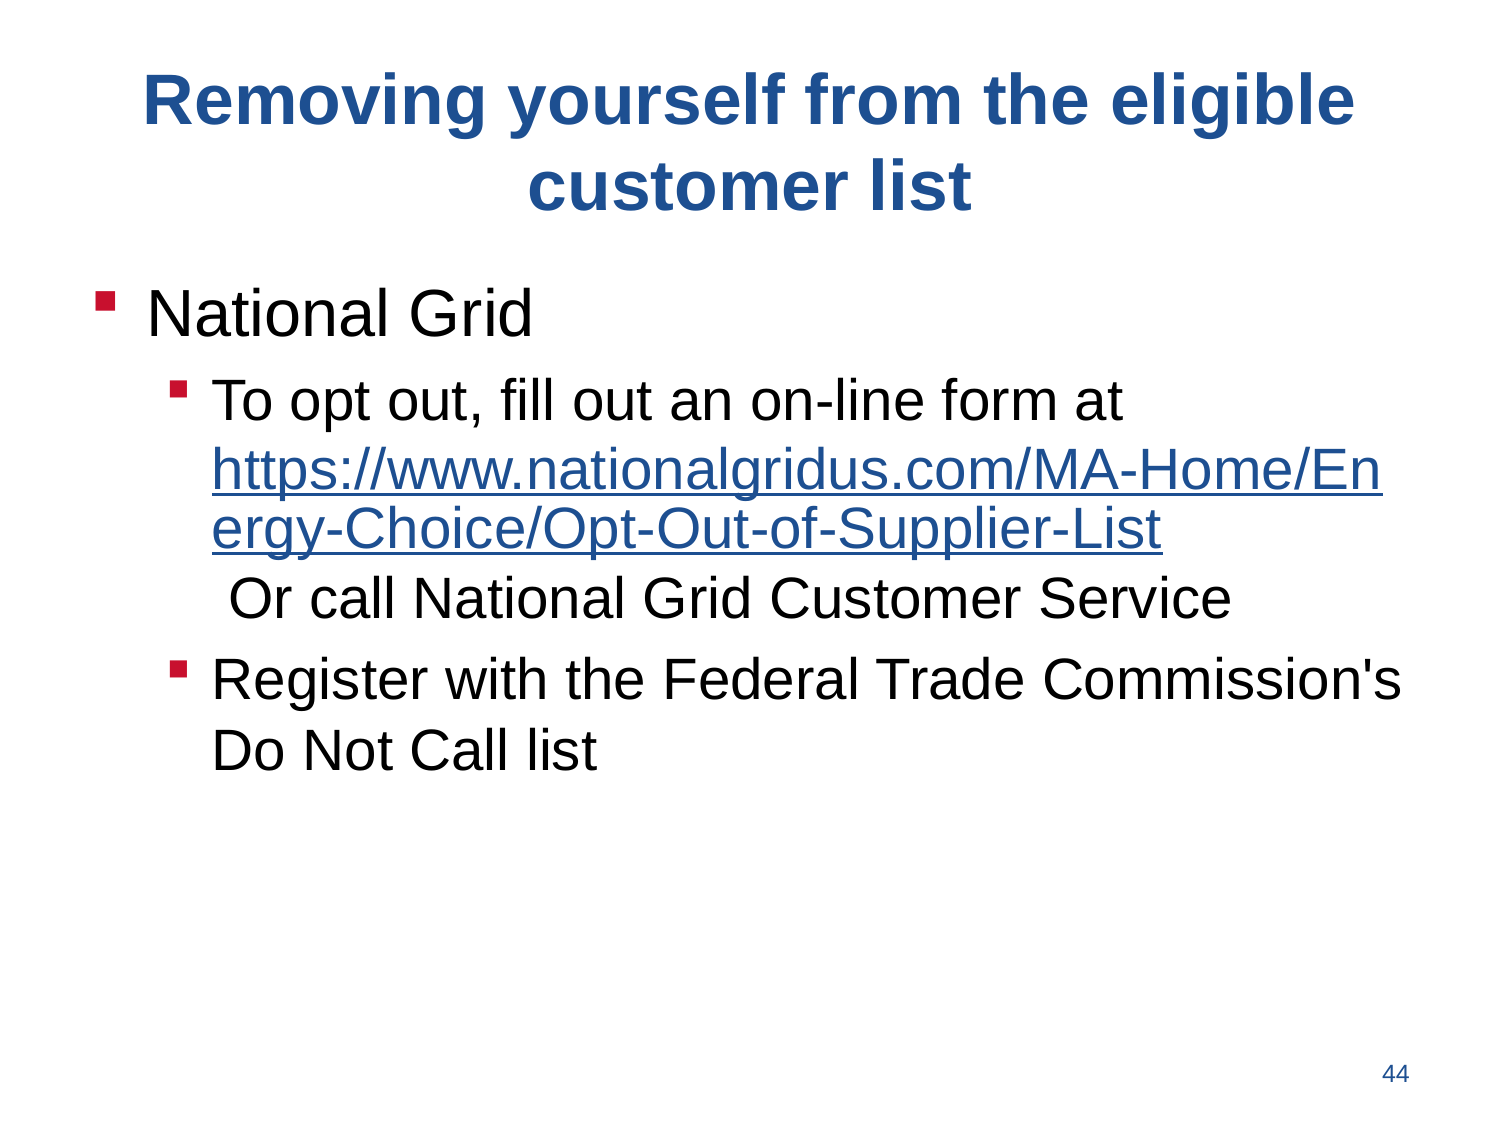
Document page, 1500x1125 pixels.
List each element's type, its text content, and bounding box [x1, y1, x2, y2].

slide_number 44 [1074, 1042, 1425, 1103]
title Removing yourself from the eligible customer list [75, 45, 1425, 233]
list National Grid To opt out, fill out an on-line form at https://www.nationalgridus.com/MA-Home/Energy-Choice/Opt-Out-of-Supplier-List Or call National Grid Customer Service Register with the Federal Trade Commission's Do Not Call list [75, 262, 1425, 1005]
